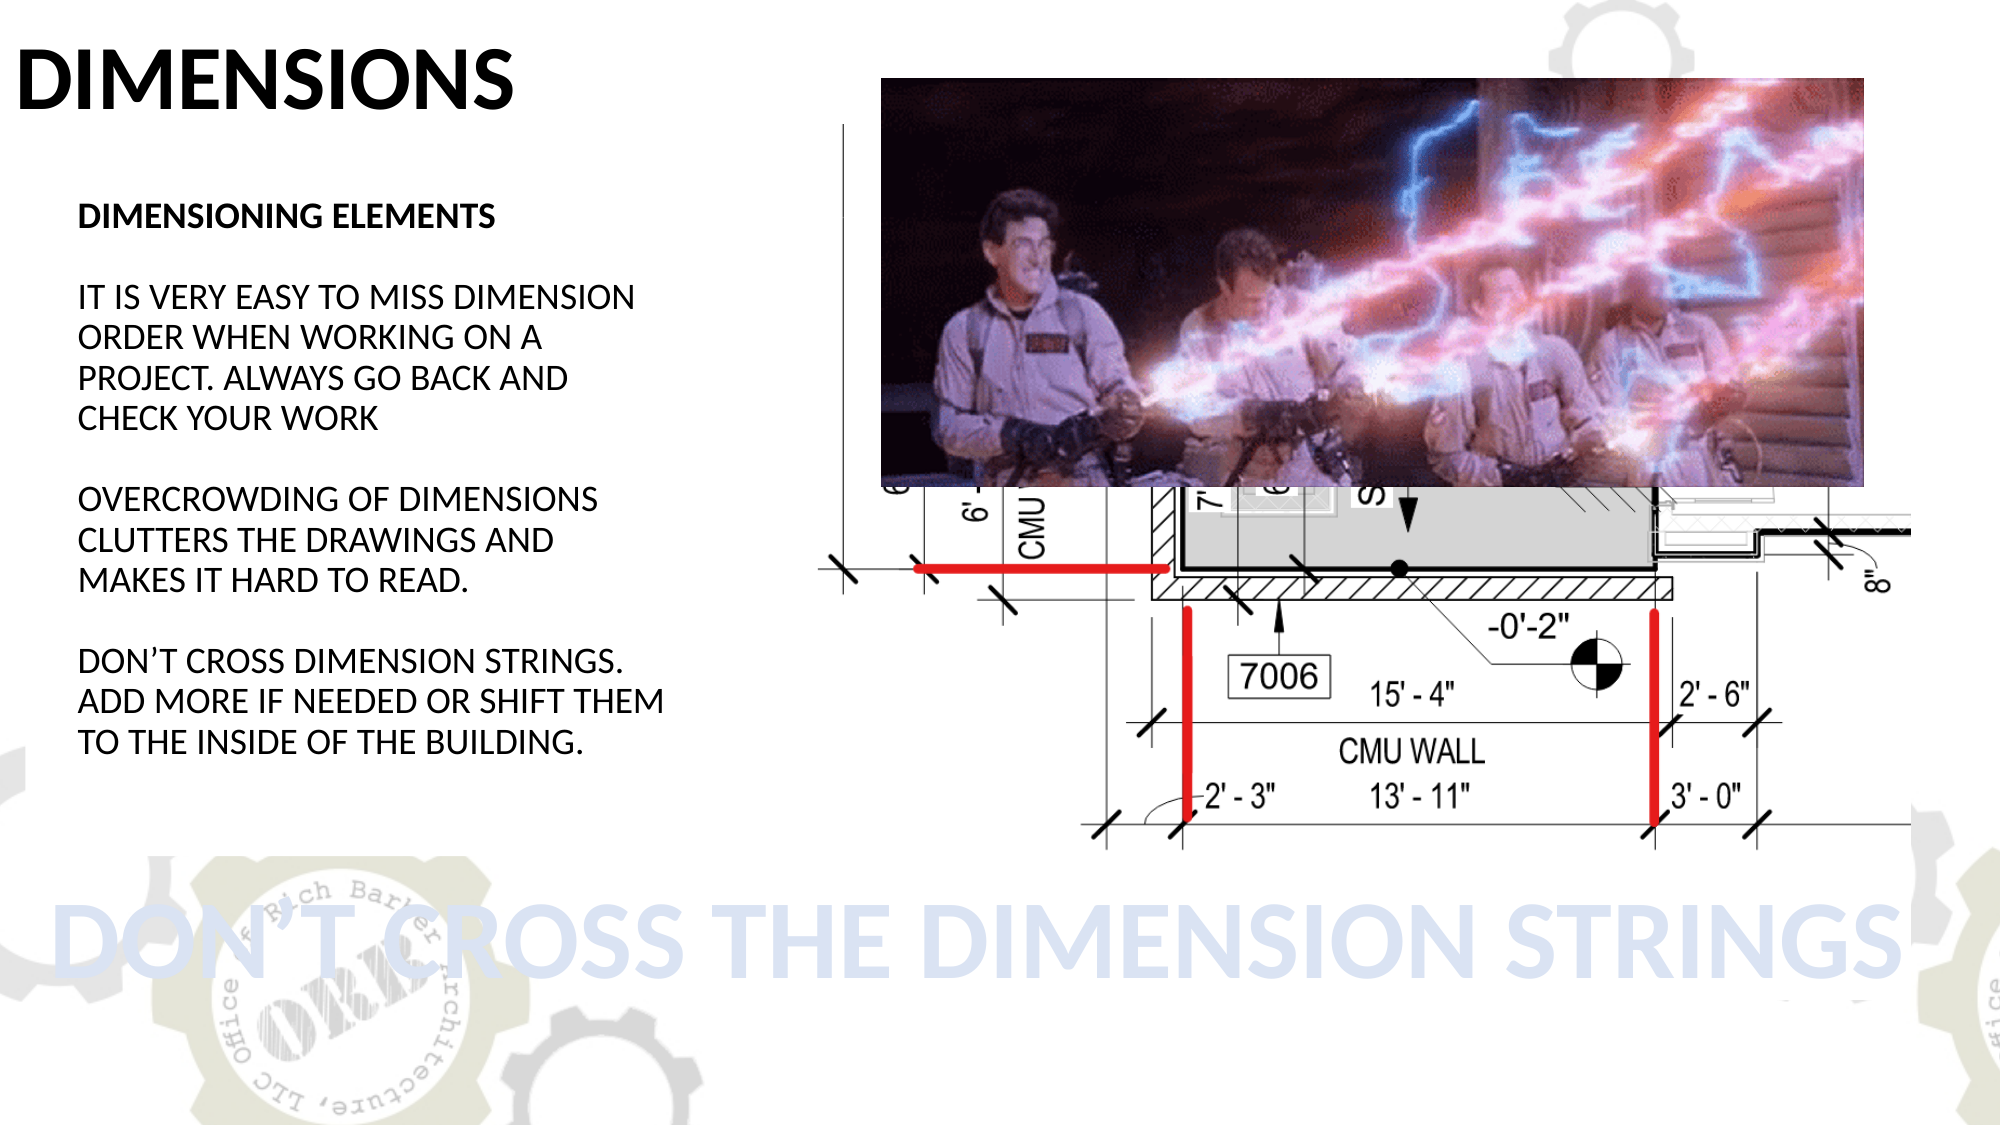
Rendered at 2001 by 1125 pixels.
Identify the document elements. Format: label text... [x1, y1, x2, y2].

picture [686, 78, 1911, 1001]
text_box DIMENSIONING ELEMENTS IT IS VERY EASY TO MISS DIMENSION ORDER WHEN WORKING ON A PROJECT. ALWAYS GO BACK AND CHECK YOUR WORK OVERCROWDING OF DIMENSIONS CLUTTERS THE DRAWINGS AND MAKES IT HARD TO READ. DON’T CROSS DIMENSION STRINGS. ADD MORE IF NEEDED OR SHIFT THEM TO THE INSIDE OF THE BUILDING. [25, 188, 686, 857]
title DIMENSIONS [0, 0, 1725, 189]
text_box DON’T CROSS THE DIMENSION STRINGS [34, 858, 1922, 1009]
